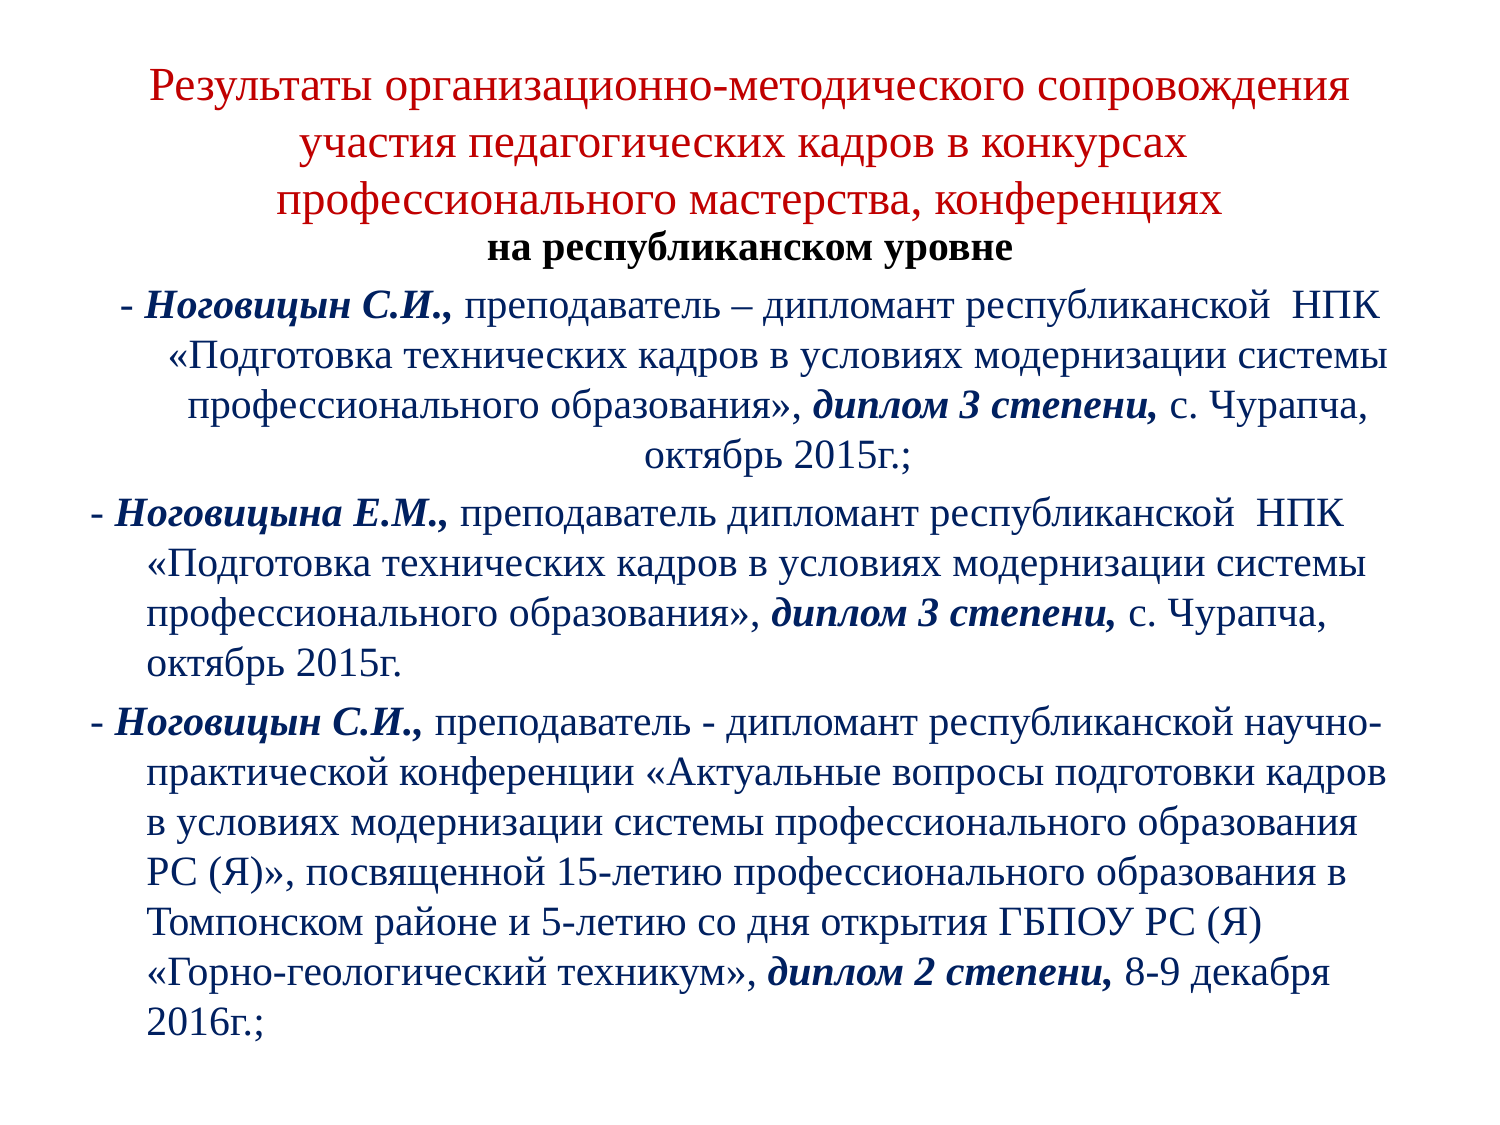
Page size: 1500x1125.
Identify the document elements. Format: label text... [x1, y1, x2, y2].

list на республиканском уровне - Ноговицын С.И., преподаватель – дипломант республиканской НПК «Подготовка технических кадров в условиях модернизации системы профессионального образования», диплом 3 степени, с. Чурапча, октябрь 2015г.; - Ноговицына Е.М., преподаватель дипломант республиканской НПК «Подготовка технических кадров в условиях модернизации системы профессионального образования», диплом 3 степени, с. Чурапча, октябрь 2015г. - Ноговицын С.И., преподаватель - дипломант республиканской научно-практической конференции «Актуальные вопросы подготовки кадров в условиях модернизации системы профессионального образования РС (Я)», посвященной 15-летию профессионального образования в Томпонском районе и 5-летию со дня открытия ГБПОУ РС (Я) «Горно-геологический техникум», диплом 2 степени, 8-9 декабря 2016г.; [75, 210, 1425, 1005]
title Результаты организационно-методического сопровождения участия педагогических кадров в конкурсах профессионального мастерства, конференциях [75, 45, 1425, 210]
